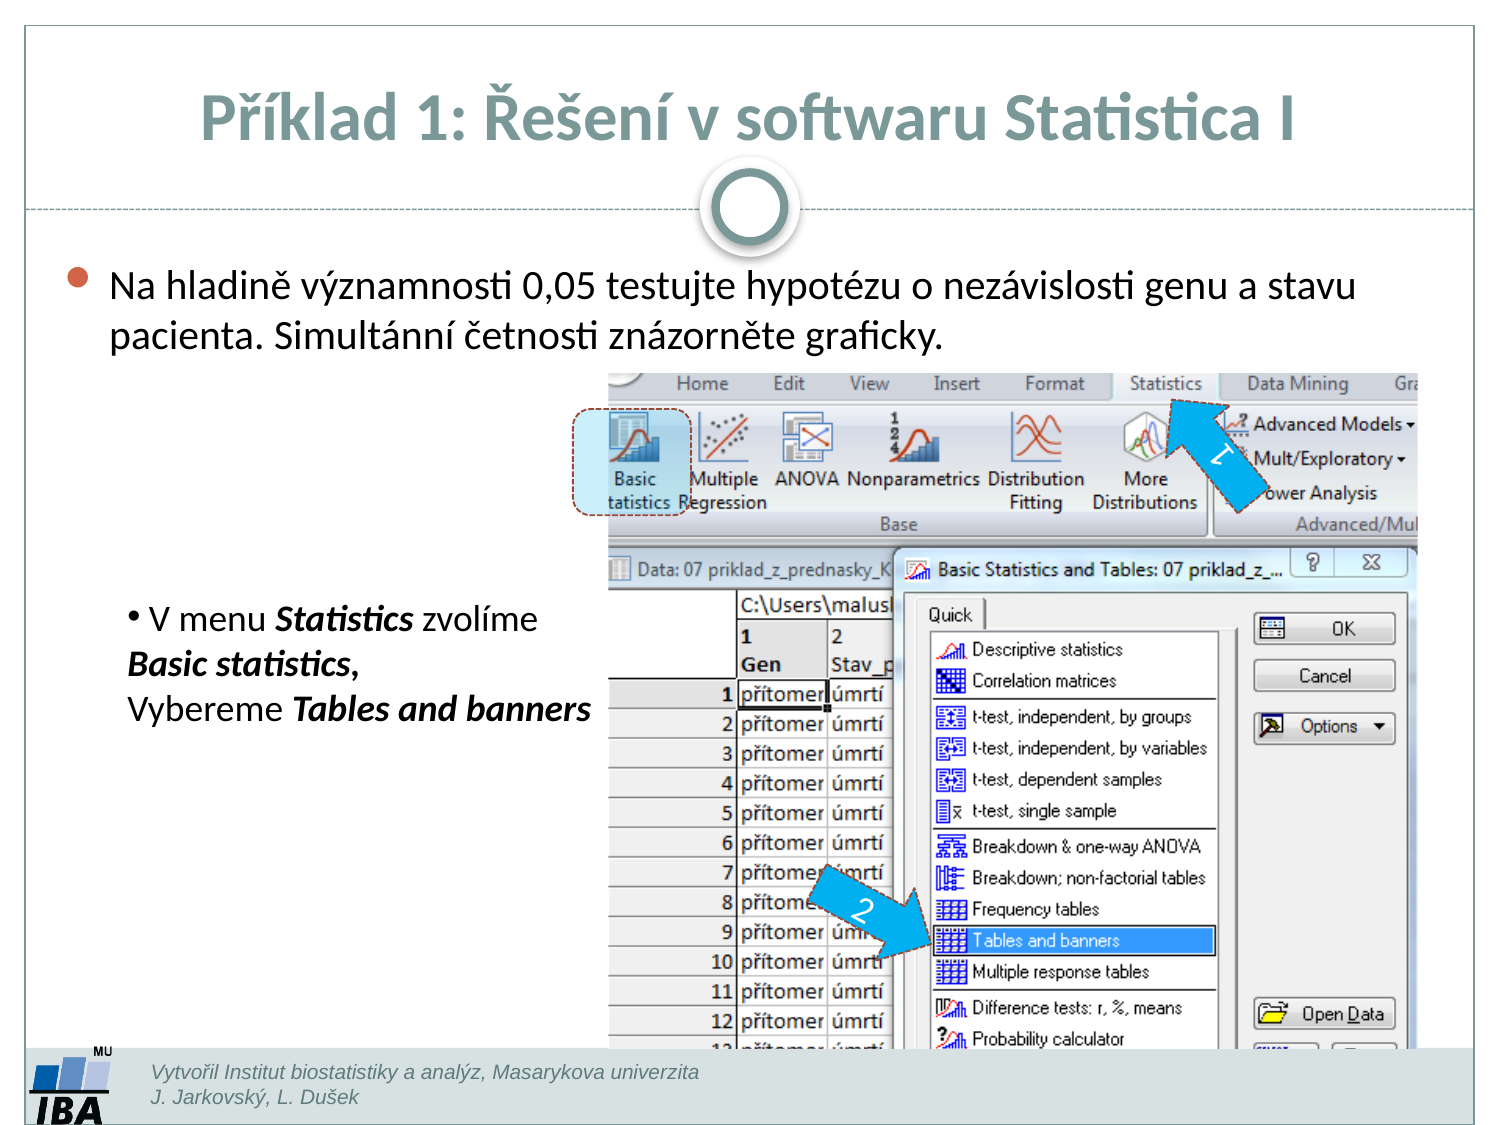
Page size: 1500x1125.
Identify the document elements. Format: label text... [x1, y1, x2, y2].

picture [29, 1046, 112, 1125]
text_box V menu Statistics zvolíme Basic statistics, Vybereme Tables and banners [112, 586, 601, 736]
footer Vytvořil Institut biostatistiky a analýz, Masarykova univerzita J. Jarkovský, L. Dušek [135, 1051, 724, 1112]
text_box Na hladině významnosti 0,05 testujte hypotézu o nezávislosti genu a stavu pacienta. Simultánní četnosti znázorněte graficky. [49, 249, 1450, 1005]
picture [608, 373, 1418, 1049]
text_box [571, 408, 601, 517]
title Příklad 1: Řešení v softwaru Statistica I [49, 37, 1450, 163]
